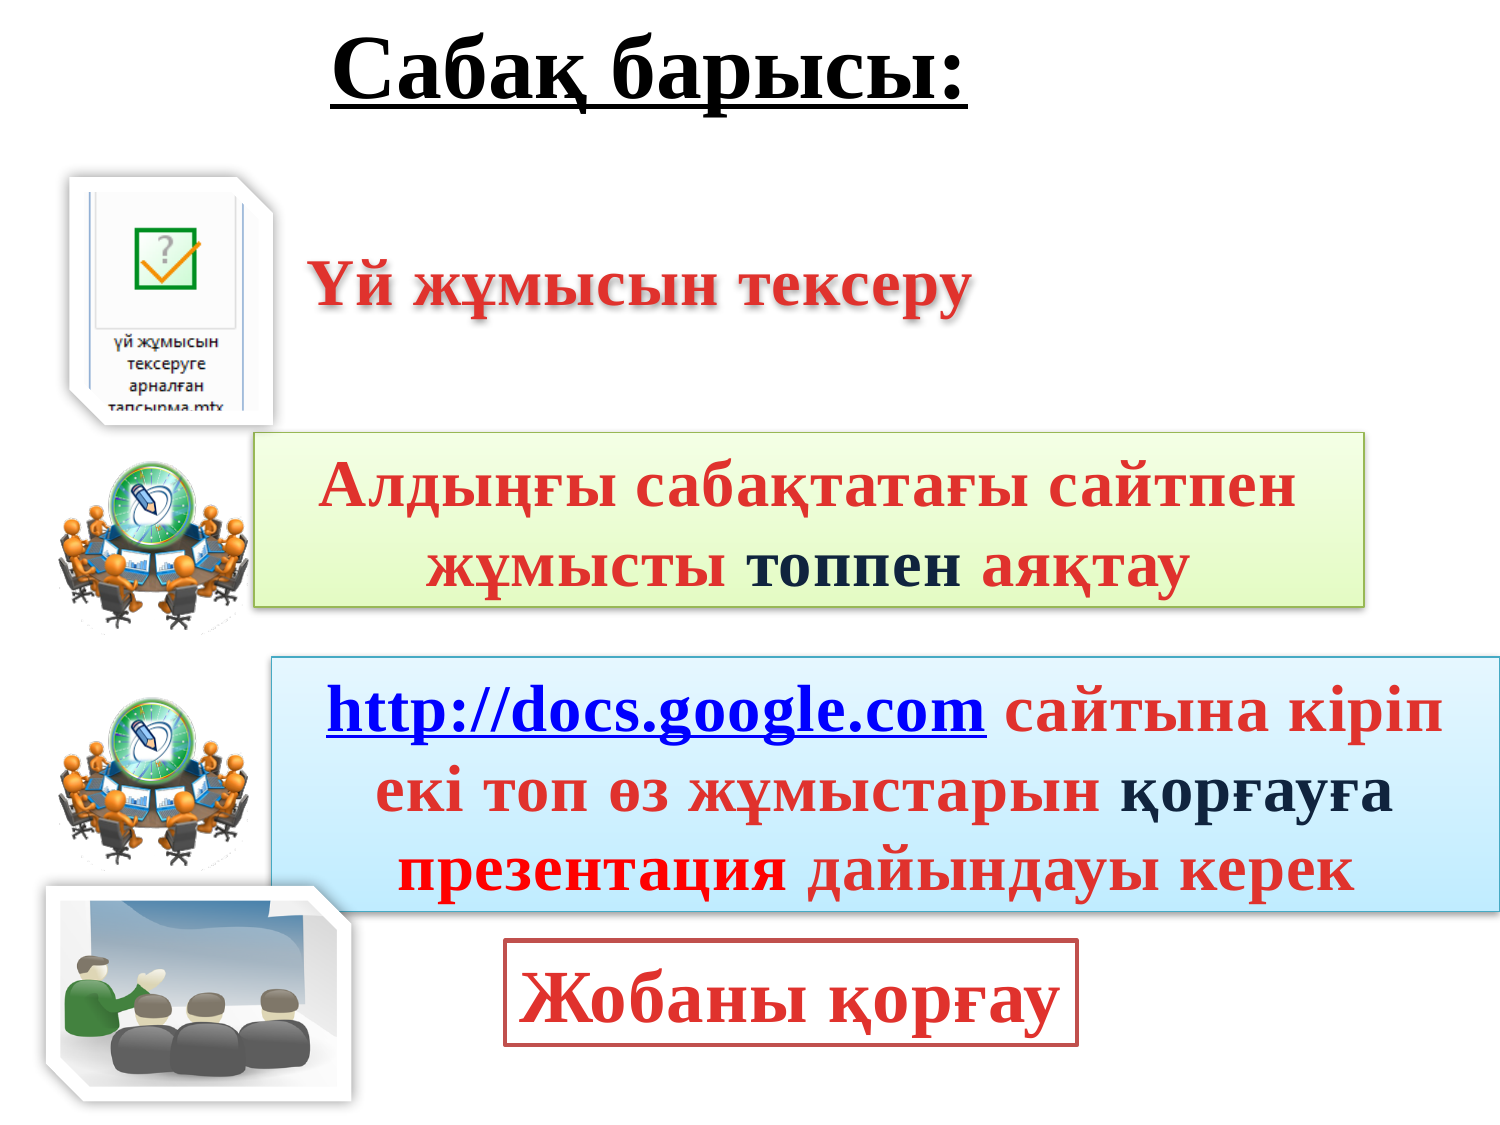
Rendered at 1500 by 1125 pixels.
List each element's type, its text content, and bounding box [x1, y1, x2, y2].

text_box Алдыңғы сабақтатағы сайтпен жұмысты топпен аяқтау [253, 432, 1365, 608]
text_box http://docs.google.com сайтына кіріп екі топ өз жұмыстарын қорғауға презентация дайындауы керек [271, 656, 1500, 912]
text_box Сабақ барысы: [315, 0, 984, 125]
picture [52, 455, 255, 635]
picture [52, 692, 255, 872]
text_box Жобаны қорғау [503, 938, 1079, 1047]
text_box Үй жұмысын тексеру [291, 231, 990, 327]
picture [76, 184, 266, 419]
picture [52, 892, 345, 1095]
